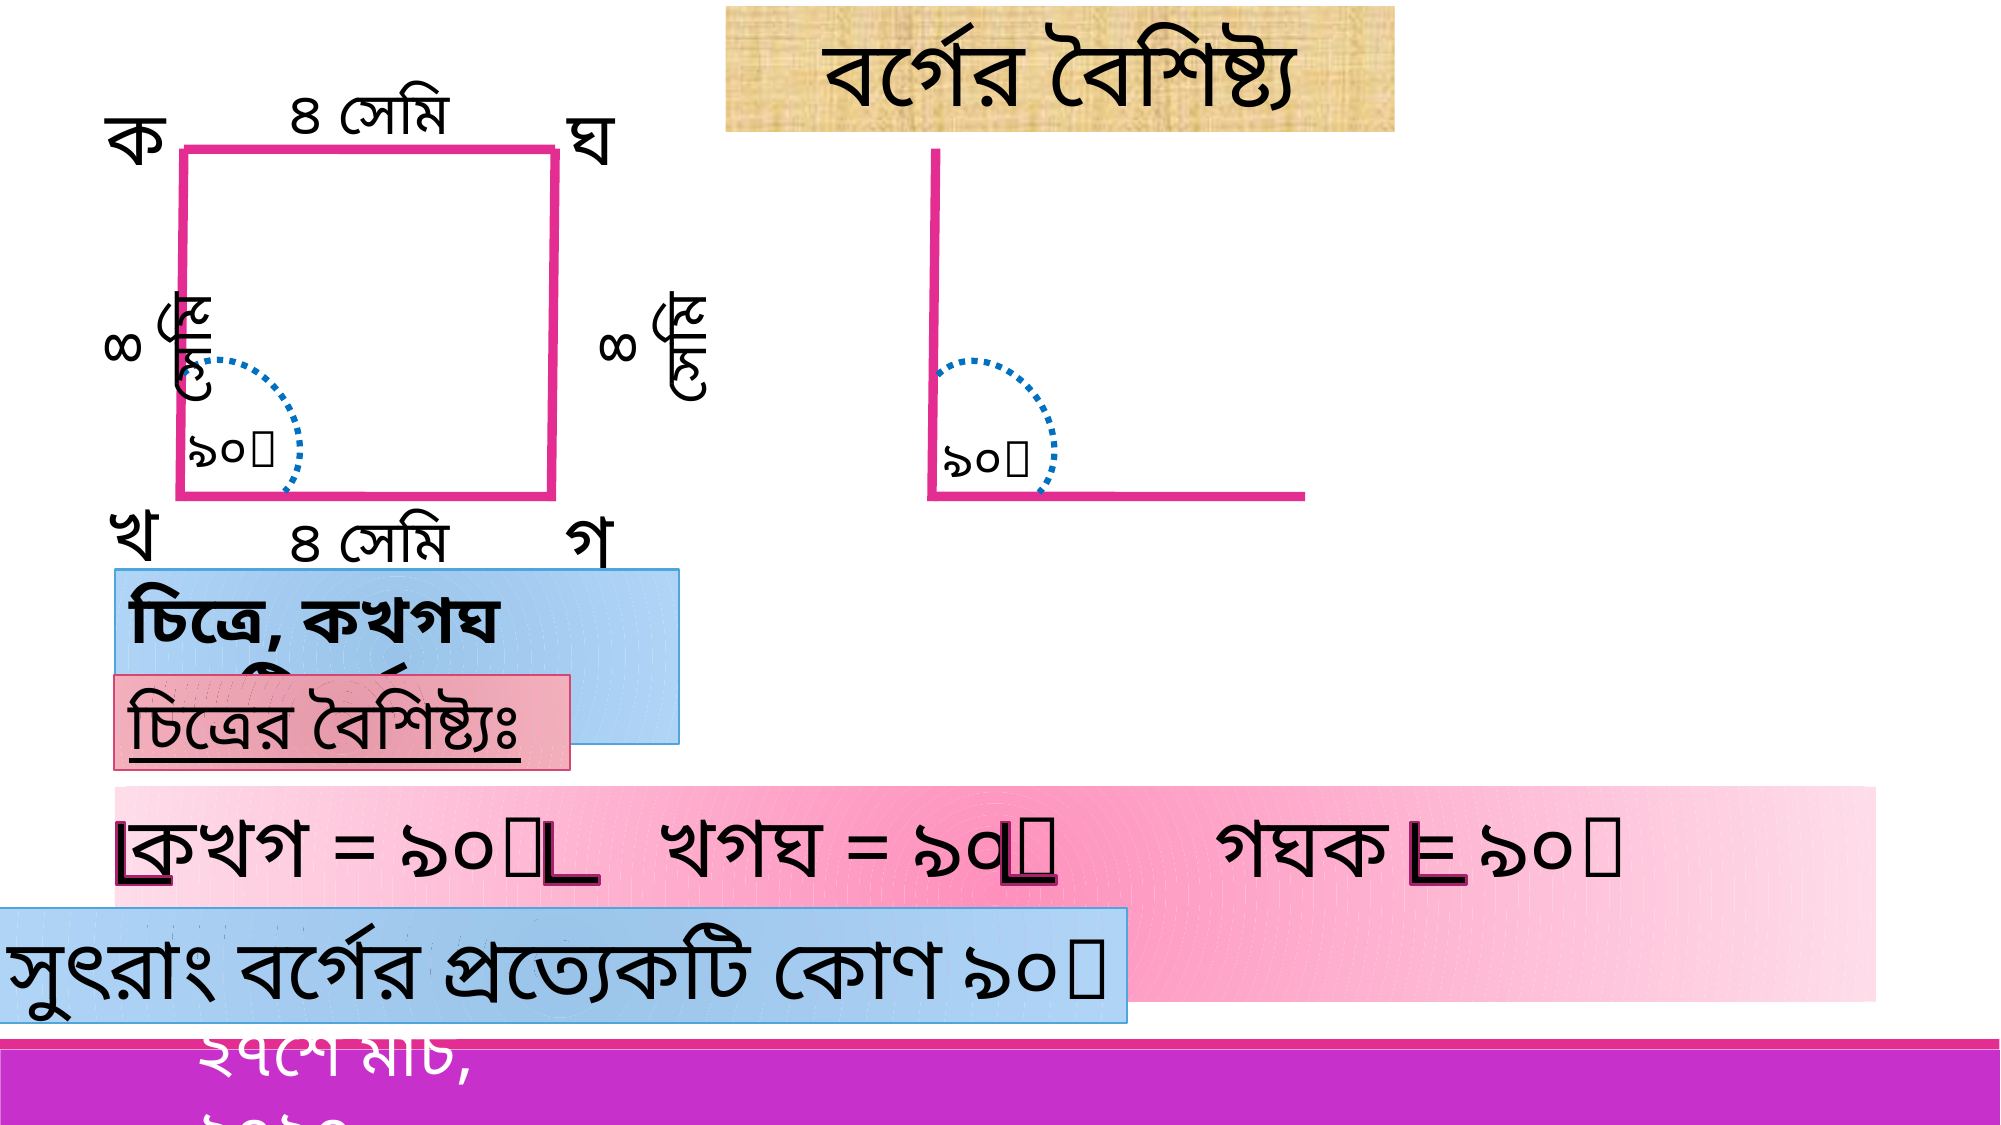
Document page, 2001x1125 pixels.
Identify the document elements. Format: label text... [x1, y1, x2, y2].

text_box গ [550, 486, 638, 568]
text_box সুৎরাং বর্গের প্রত্যেকটি কোণ ৯০ [0, 907, 1128, 1024]
text_box বর্গের বৈশিষ্ট্য [725, 6, 1395, 132]
text_box ঘ [553, 83, 634, 188]
text_box [293, 414, 301, 482]
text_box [550, 147, 556, 493]
text_box ৪ সেমি [266, 506, 473, 568]
text_box চিত্রের বৈশিষ্ট্যঃ [113, 674, 571, 771]
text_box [931, 147, 937, 502]
text_box ক [90, 83, 177, 188]
text_box খ [91, 478, 177, 584]
text_box [115, 821, 173, 886]
text_box ৪ সেমি [570, 265, 672, 431]
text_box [179, 147, 185, 502]
text_box [1409, 821, 1468, 886]
text_box ৯০ [947, 420, 1048, 492]
text_box চিত্রে, কখগঘ একটি বর্গ। [114, 568, 680, 745]
text_box [193, 358, 291, 410]
text_box [279, 486, 290, 492]
text_box [543, 821, 601, 886]
text_box ৪ সেমি [75, 265, 176, 431]
text_box ৪ সেমি [266, 68, 473, 145]
text_box [1000, 821, 1058, 886]
text_box [947, 359, 1056, 482]
text_box কখগ = ৯০ খগঘ = ৯০ গঘক = ৯০ ঘকখ = ৯০। [114, 786, 1876, 1002]
text_box ৯০ [193, 410, 293, 486]
slide_number ২৭শে মার্চ, ২০২০ [180, 1059, 586, 1120]
